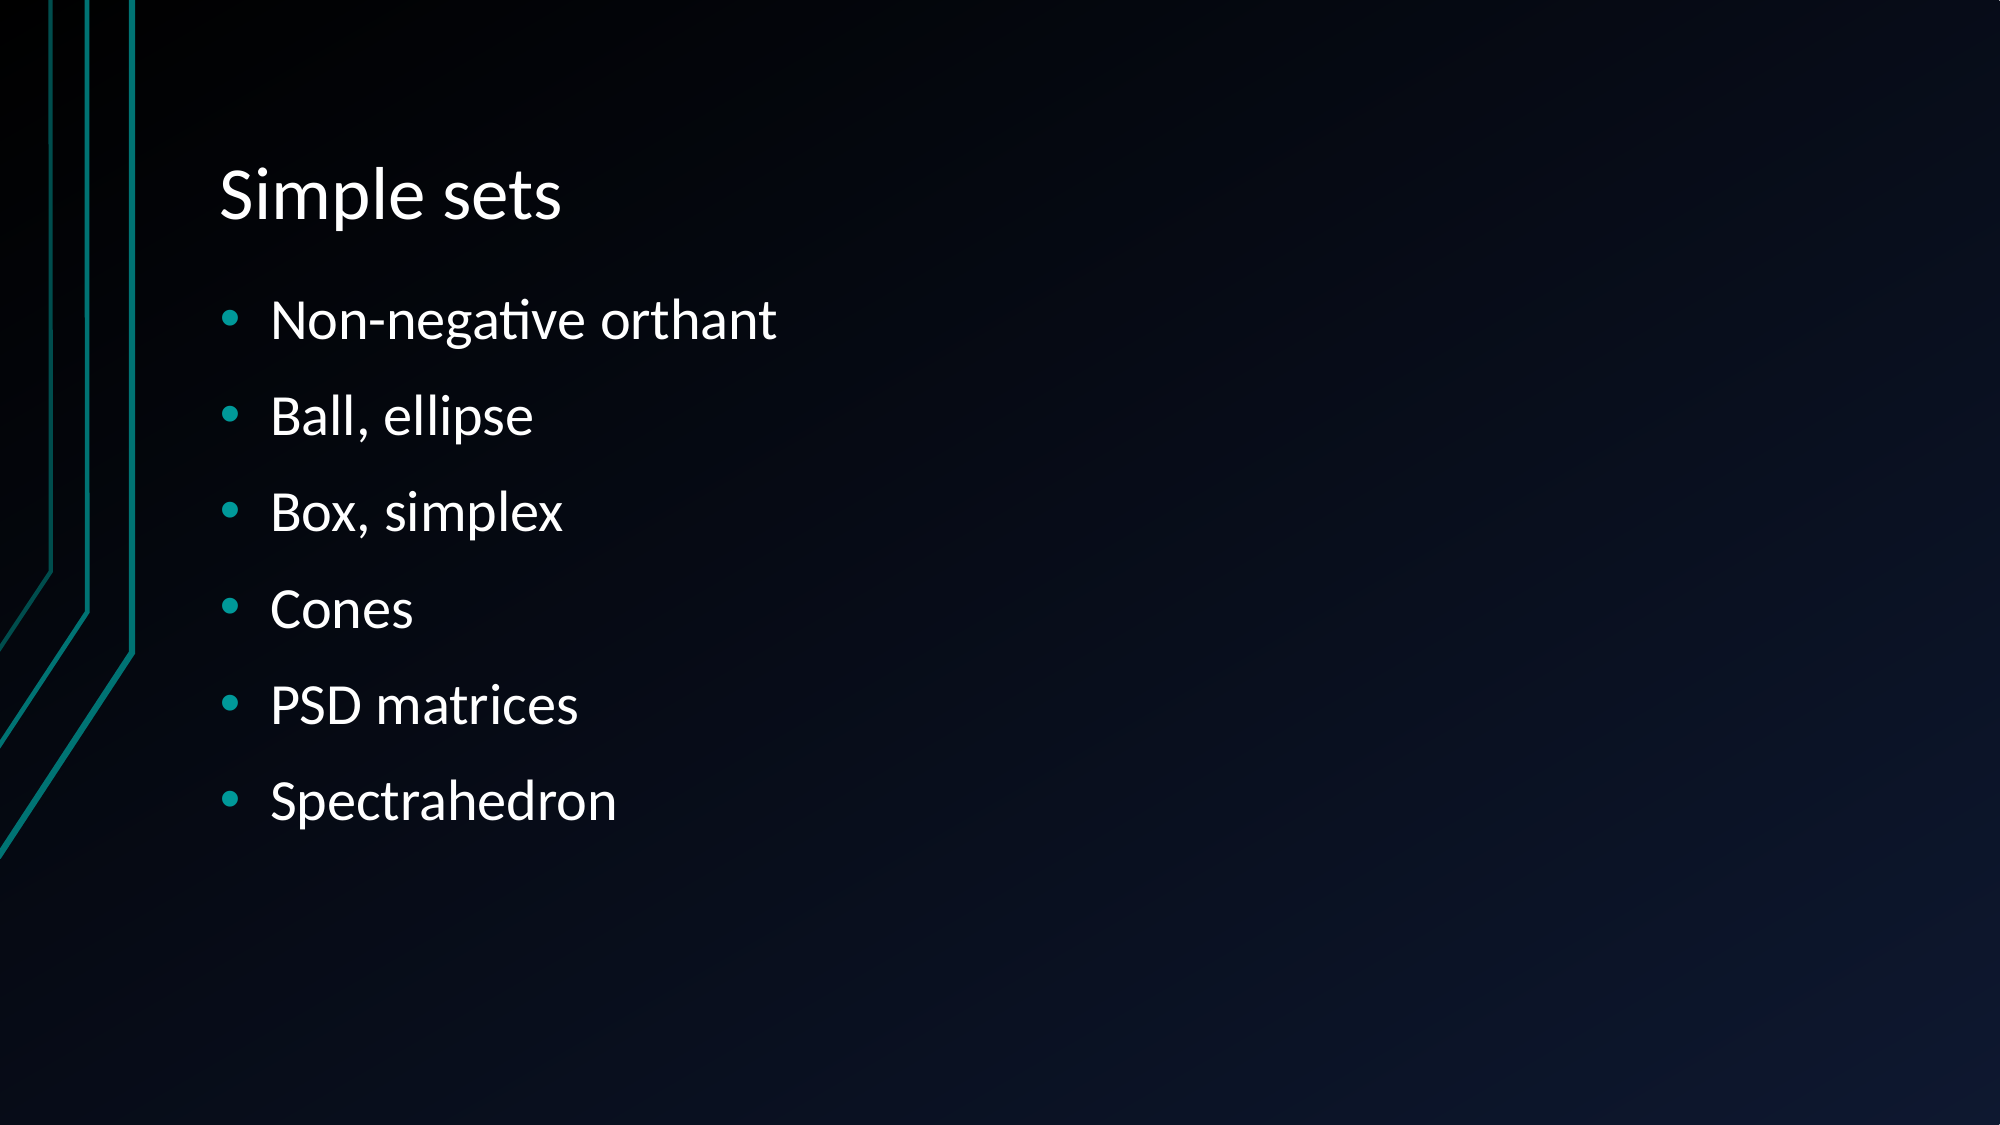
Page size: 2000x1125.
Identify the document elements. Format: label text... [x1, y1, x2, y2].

list Non-negative orthant Ball, ellipse Box, simplex Cones PSD matrices Spectrahedron [199, 278, 1900, 1011]
title Simple sets [199, 45, 1900, 246]
